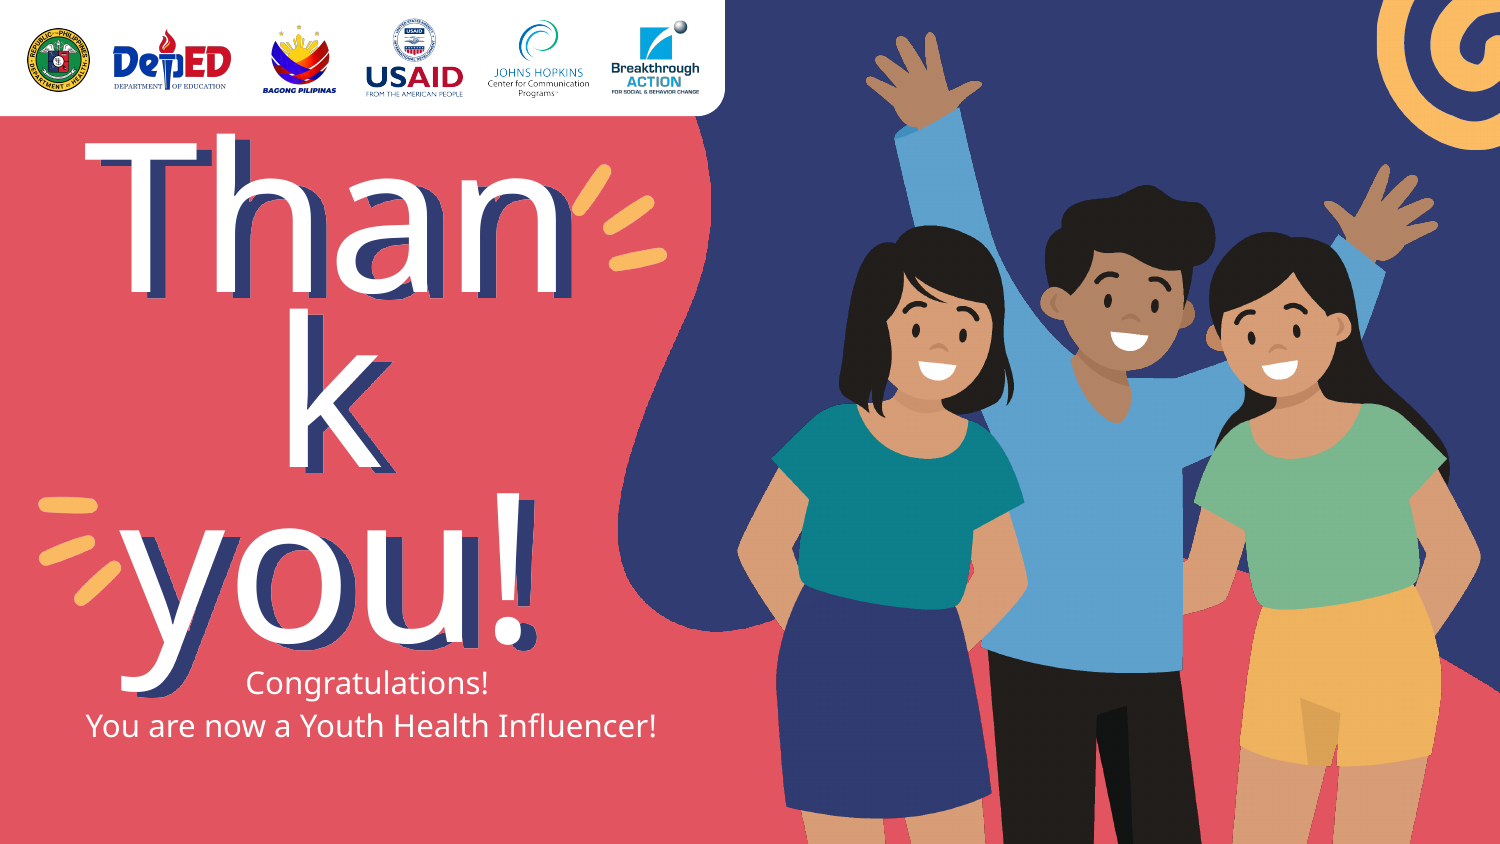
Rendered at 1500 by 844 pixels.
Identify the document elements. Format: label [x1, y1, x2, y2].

text_box [0, 0, 726, 117]
picture [0, 0, 1500, 844]
